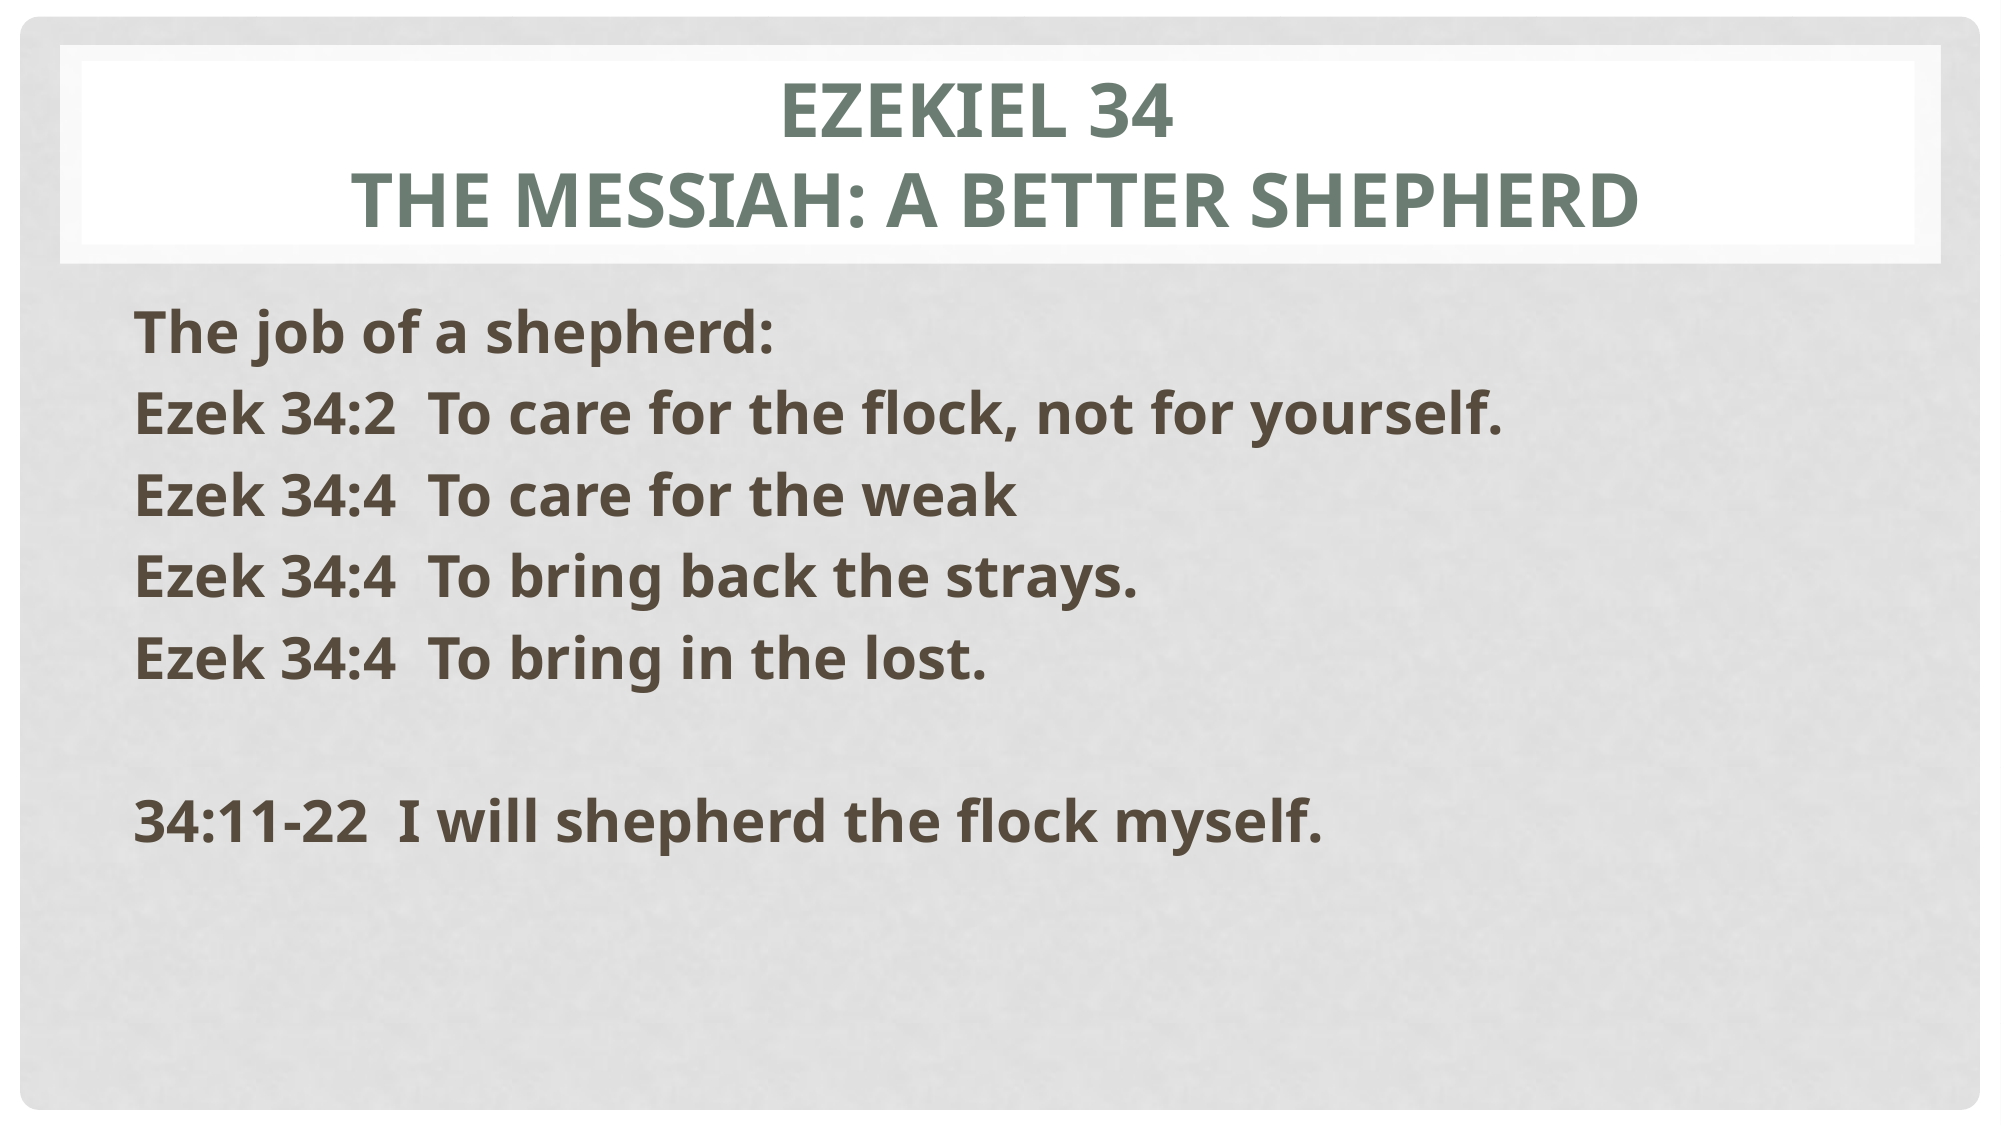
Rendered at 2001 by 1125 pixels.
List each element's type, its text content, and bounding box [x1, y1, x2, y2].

list The job of a shepherd: Ezek 34:2 To care for the flock, not for yourself. Ezek 34:4 To care for the weak Ezek 34:4 To bring back the strays. Ezek 34:4 To bring in the lost. 34:11-22 I will shepherd the flock myself. [99, 287, 1900, 1005]
title Ezekiel 34 The Messiah: A better shepherd [93, 66, 1900, 238]
